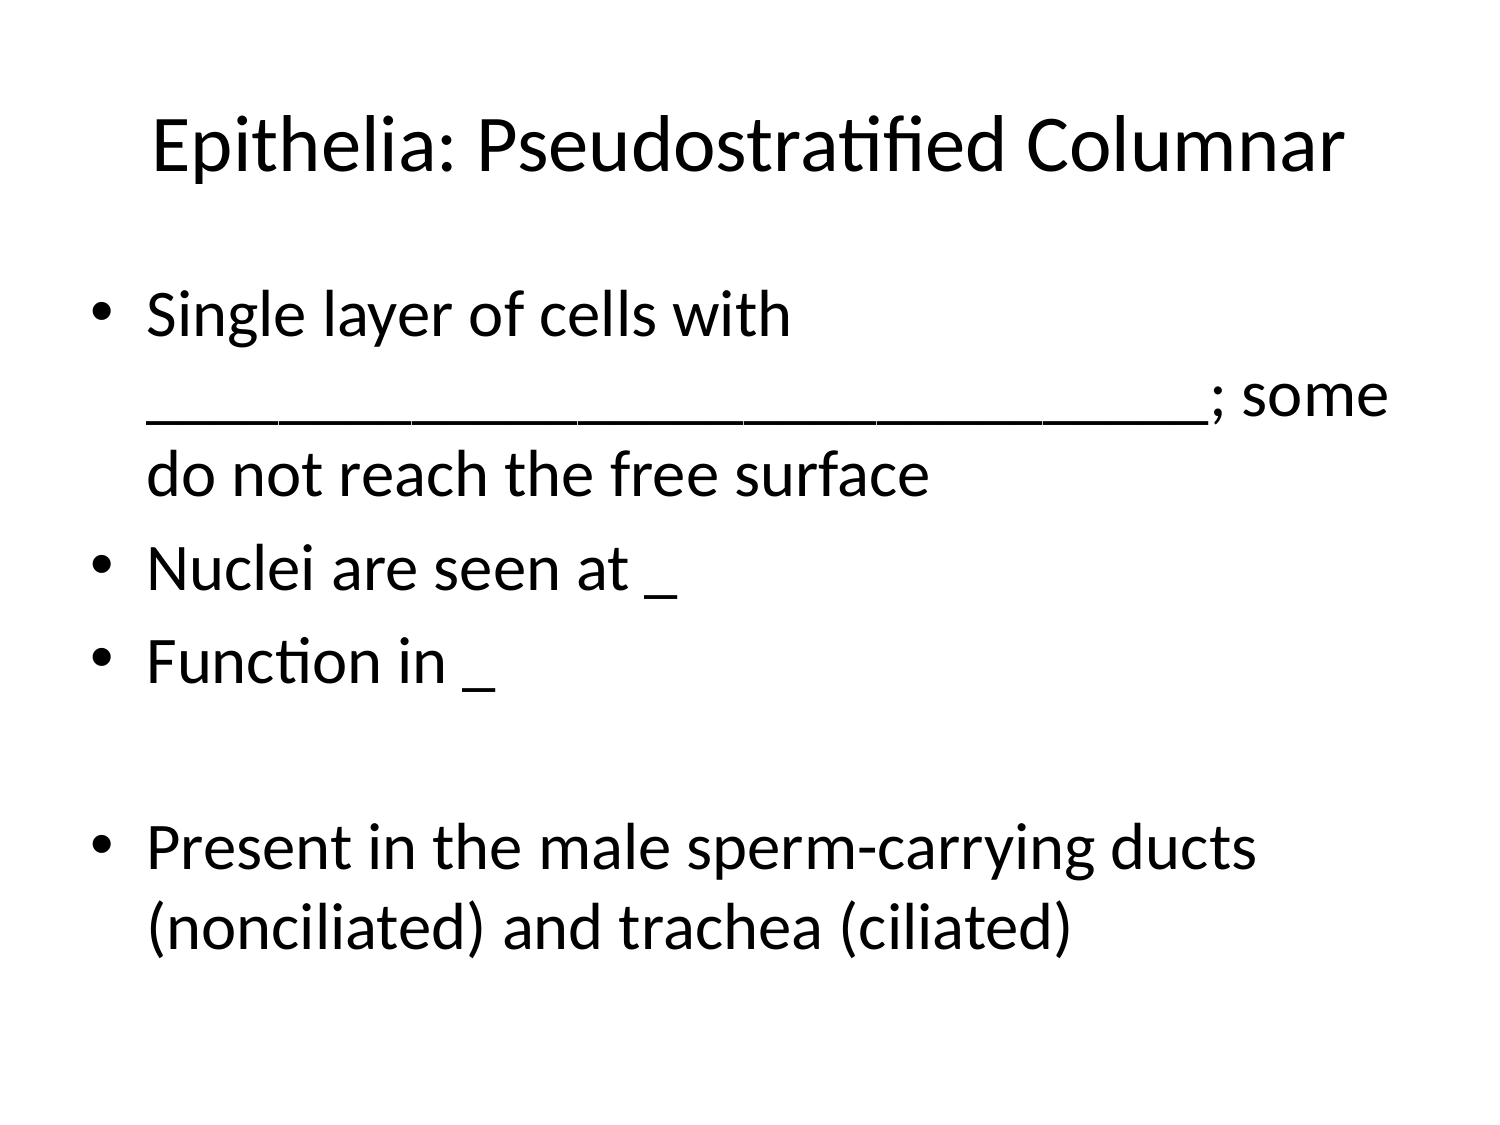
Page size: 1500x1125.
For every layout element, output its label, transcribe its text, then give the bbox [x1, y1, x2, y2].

list Single layer of cells with ________________________________; some do not reach the free surface Nuclei are seen at _ Function in _ Present in the male sperm-carrying ducts (nonciliated) and trachea (ciliated) [75, 262, 1425, 1005]
title Epithelia: Pseudostratified Columnar [75, 45, 1425, 233]
